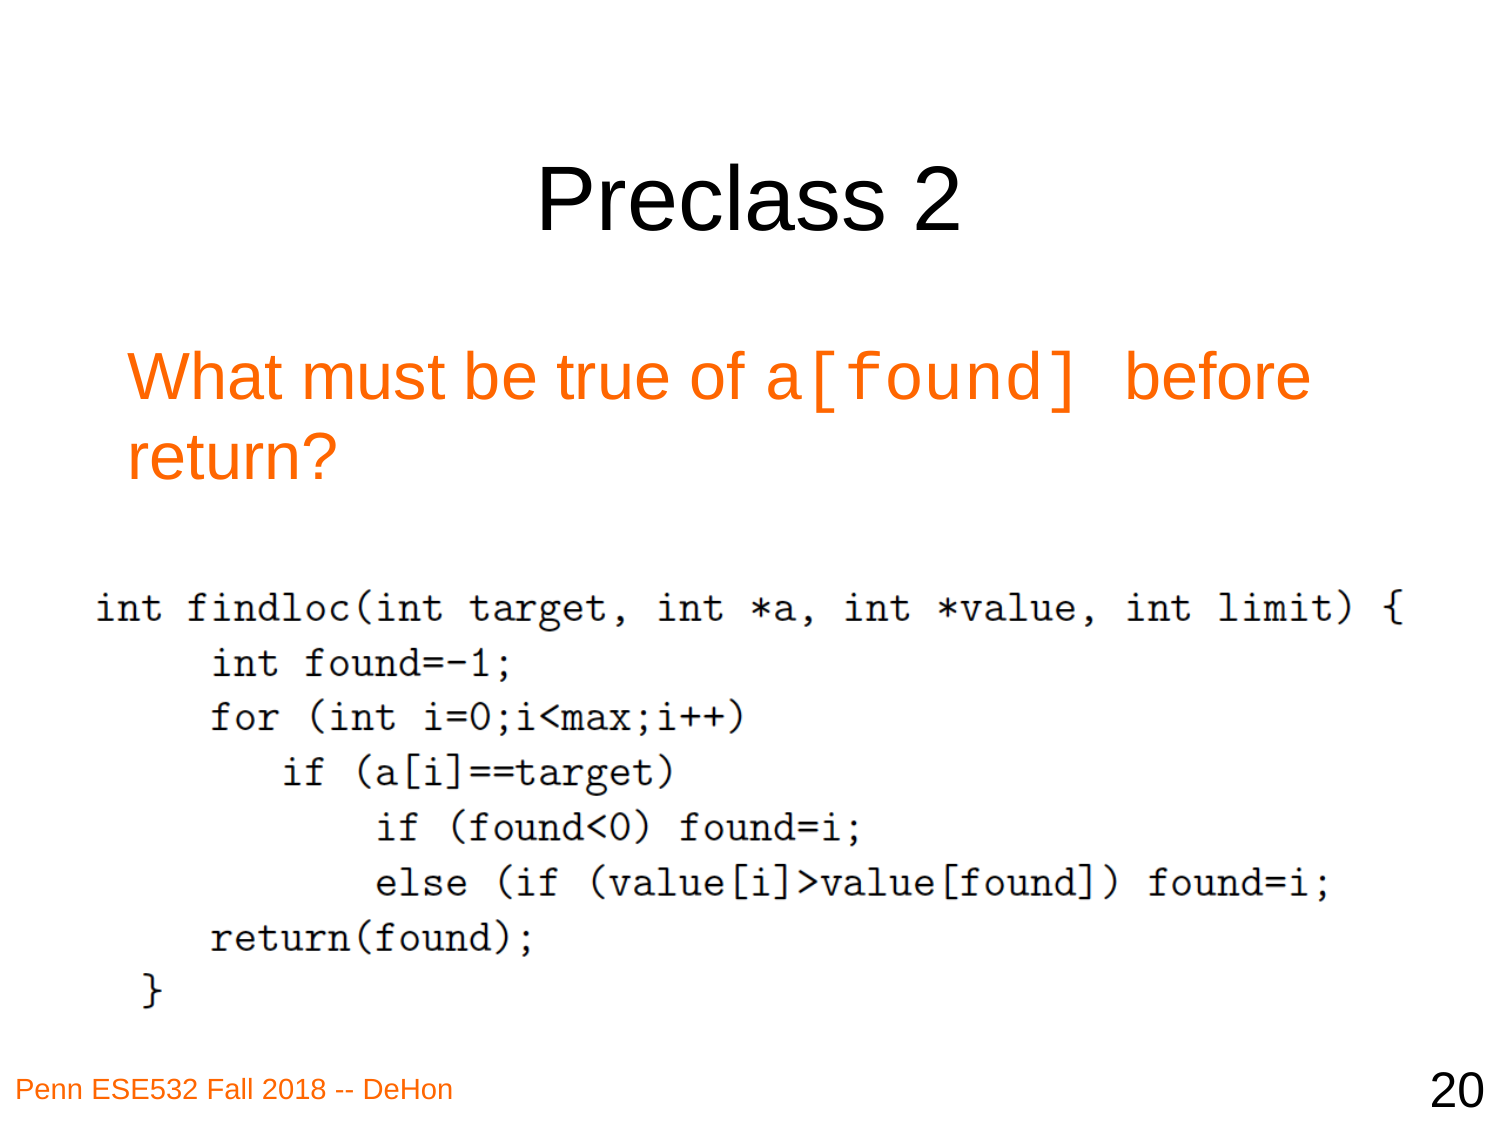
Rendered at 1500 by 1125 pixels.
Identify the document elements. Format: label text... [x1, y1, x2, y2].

picture [68, 574, 1426, 1019]
slide_number 20 [1187, 1049, 1500, 1125]
title Preclass 2 [112, 99, 1388, 288]
list What must be true of a[found] before return? [112, 324, 1388, 573]
slide_number Penn ESE532 Fall 2018 -- DeHon [0, 1062, 576, 1125]
